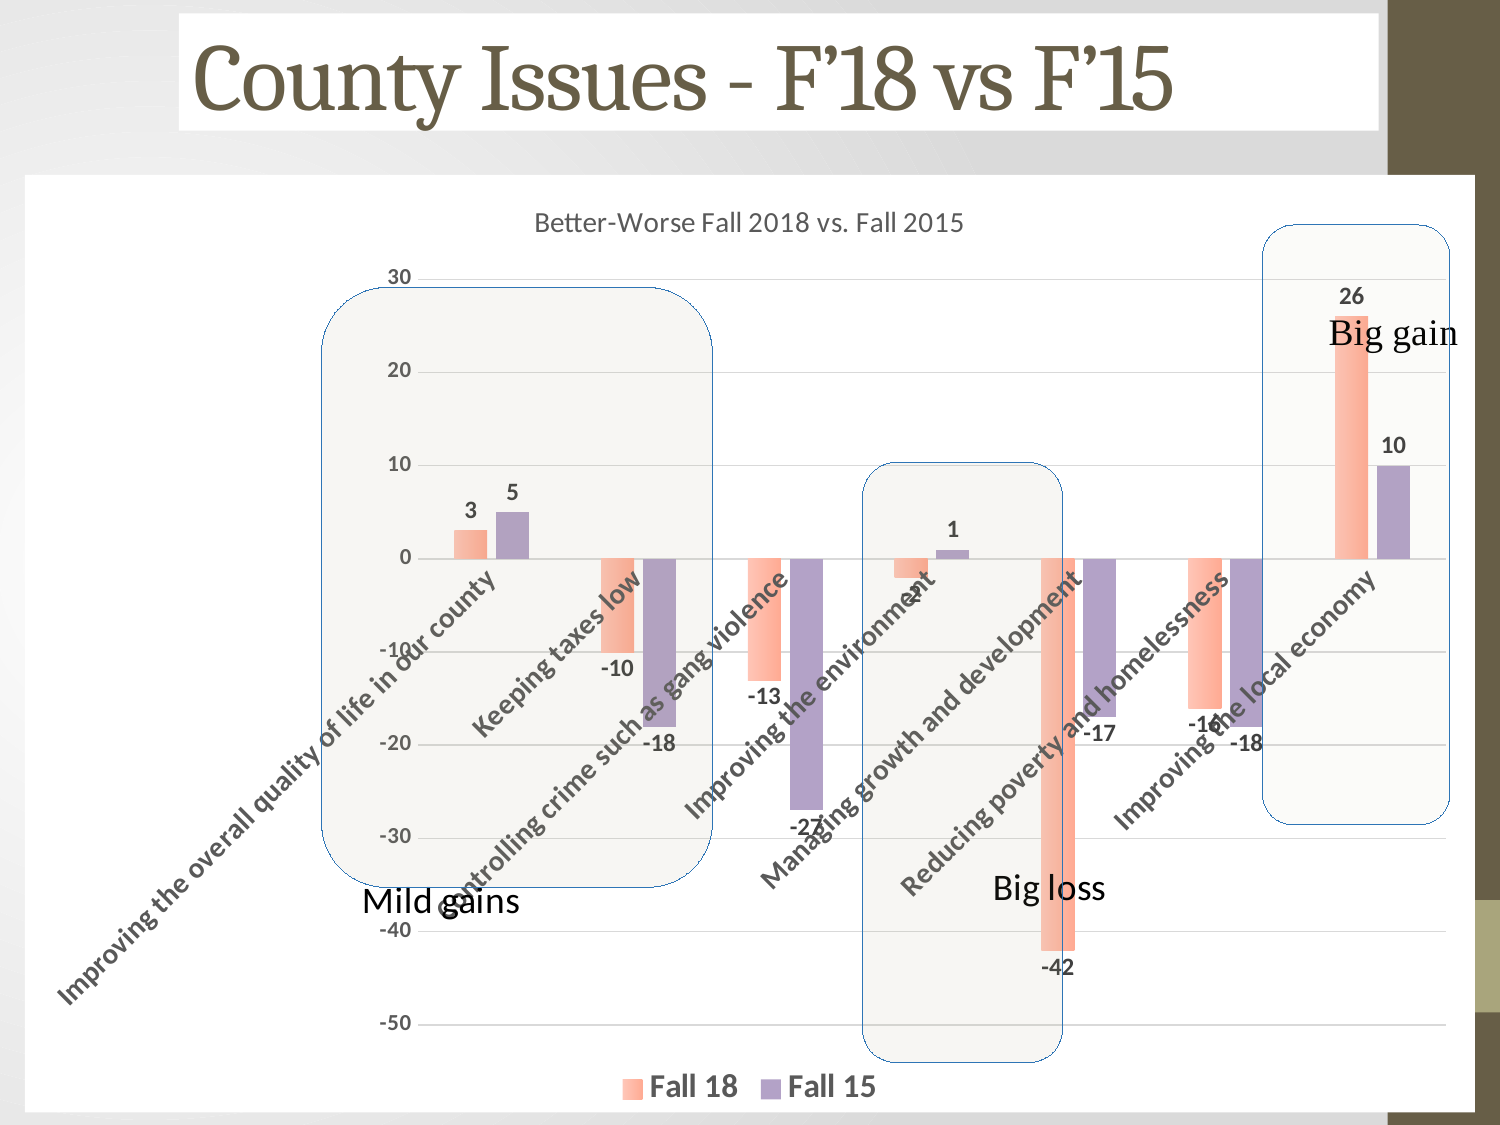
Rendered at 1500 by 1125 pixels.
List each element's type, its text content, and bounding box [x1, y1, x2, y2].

title County Issues - F’18 vs F’15 [178, 13, 1379, 131]
chart [24, 174, 1476, 1113]
